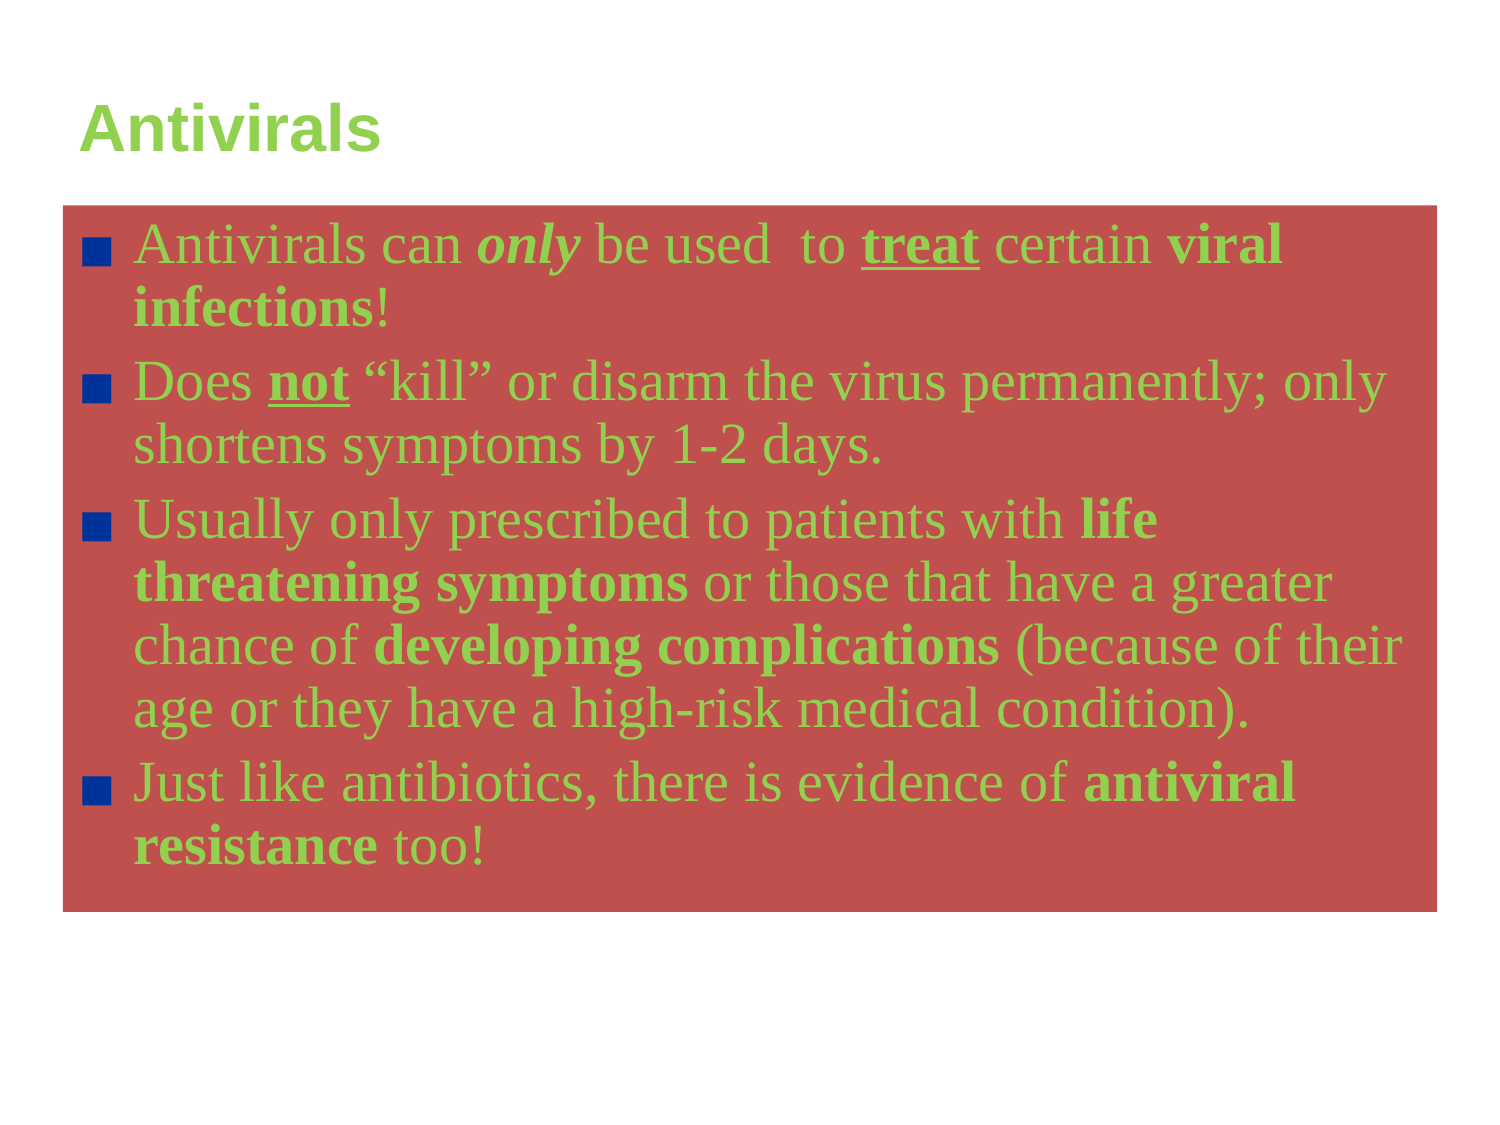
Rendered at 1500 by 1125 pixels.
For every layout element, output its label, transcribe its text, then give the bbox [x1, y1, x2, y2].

list Antivirals can only be used to treat certain viral infections! Does not “kill” or disarm the virus permanently; only shortens symptoms by 1-2 days. Usually only prescribed to patients with life threatening symptoms or those that have a greater chance of developing complications (because of their age or they have a high-risk medical condition). Just like antibiotics, there is evidence of antiviral resistance too! [62, 205, 1438, 912]
title Antivirals [63, 55, 1339, 195]
